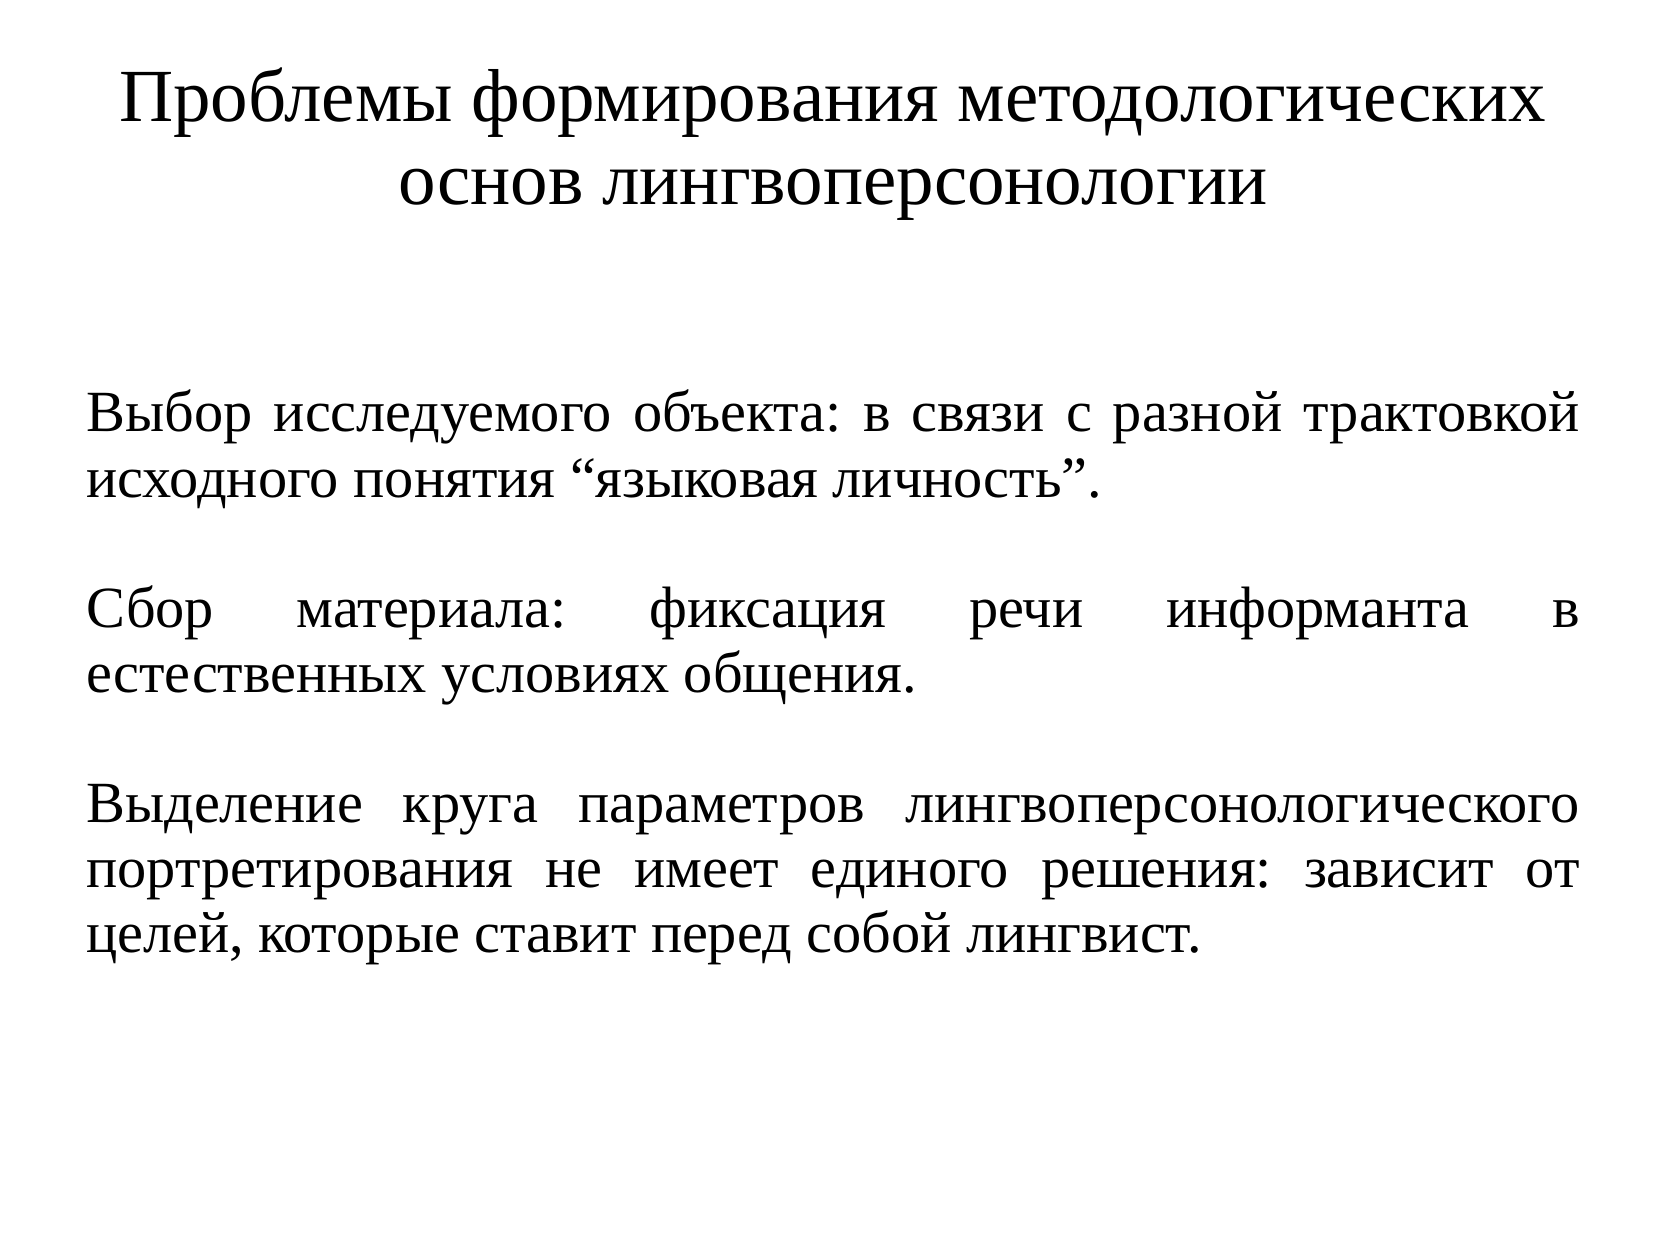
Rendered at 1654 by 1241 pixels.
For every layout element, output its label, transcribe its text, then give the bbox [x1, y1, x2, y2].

text_box Проблемы формирования методологических основ лингвоперсонологии Выбор исследуемого объекта: в связи с разной трактовкой исходного понятия “языковая личность”. Сбор материала: фиксация речи информанта в естественных условиях общения. Выделение круга параметров лингвоперсонологического портретирования не имеет единого решения: зависит от целей, которые ставит перед собой лингвист. [71, 47, 1596, 1038]
